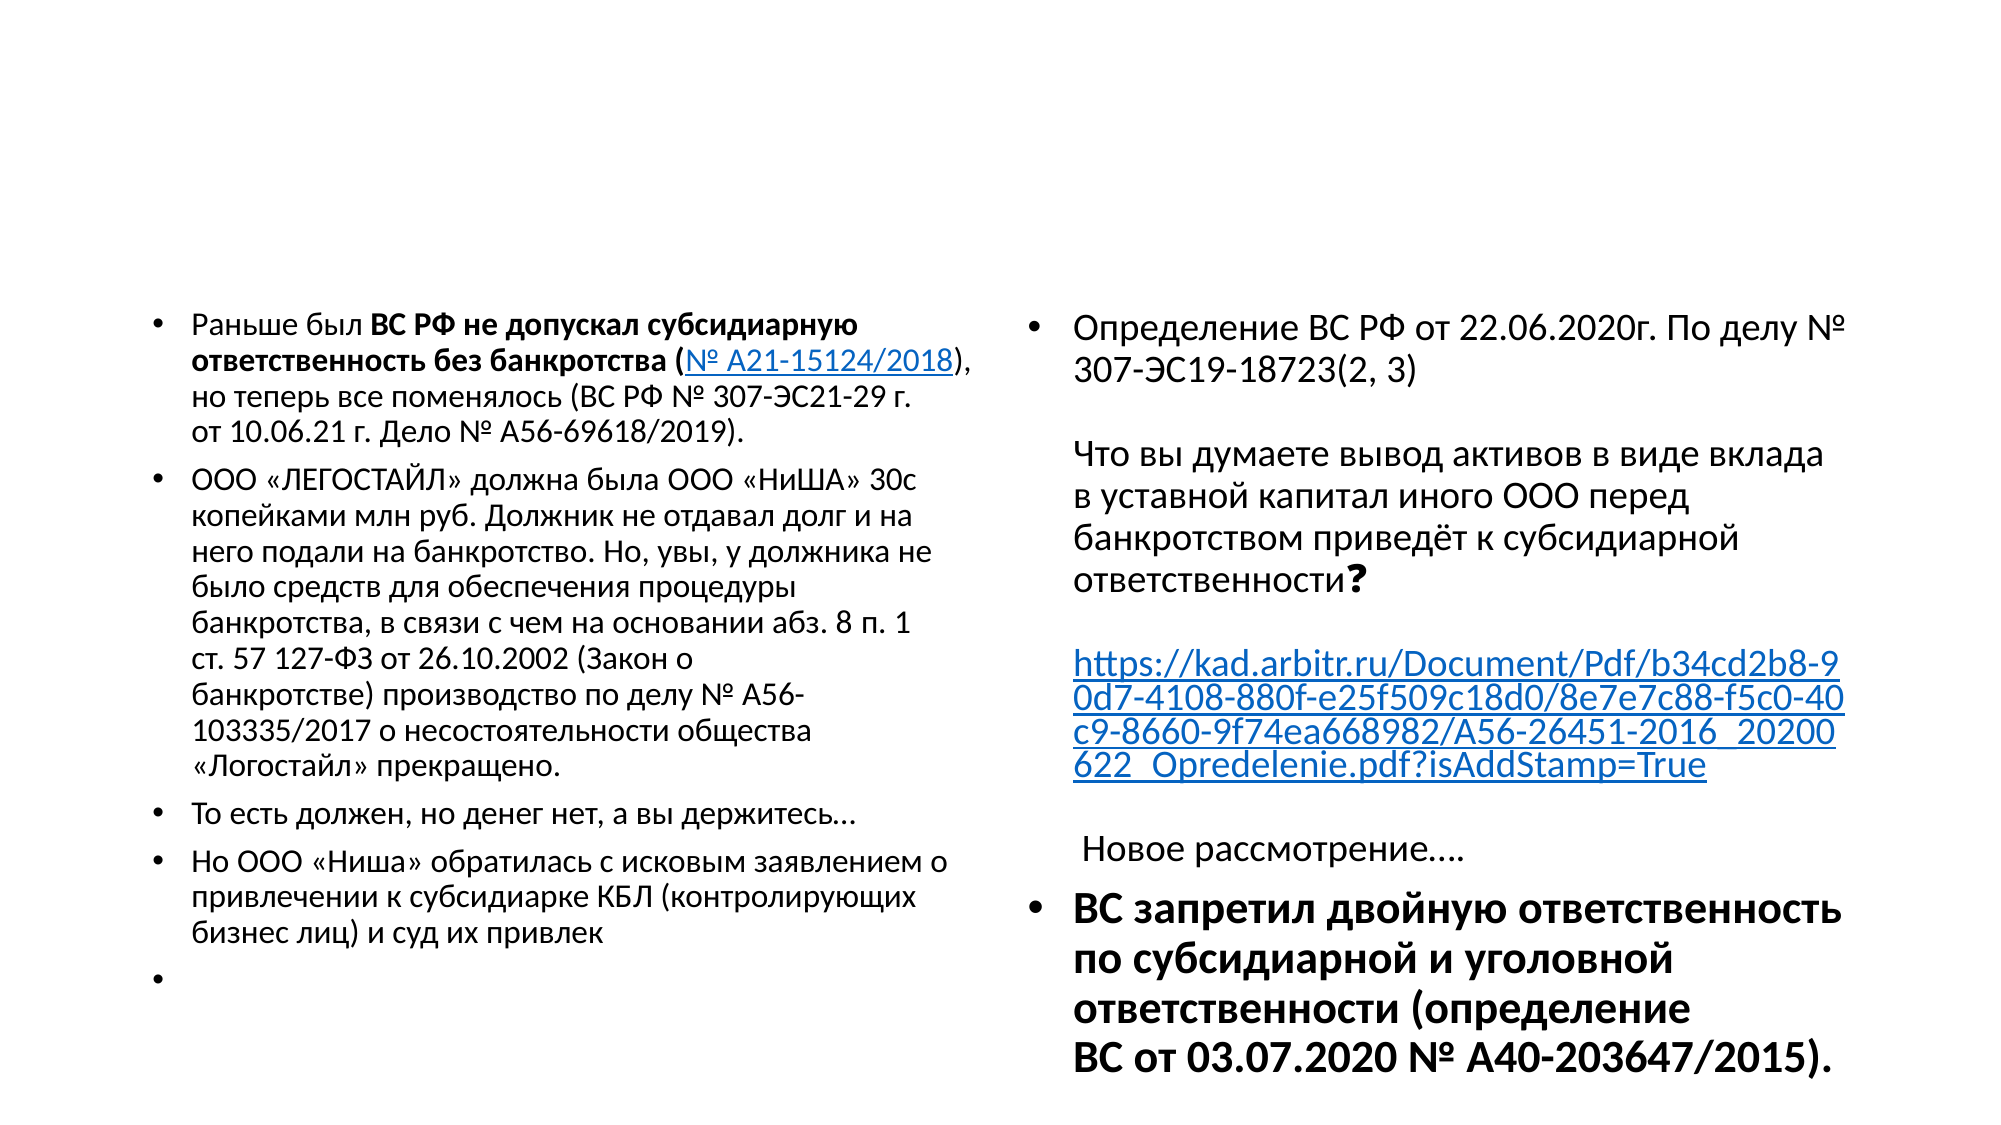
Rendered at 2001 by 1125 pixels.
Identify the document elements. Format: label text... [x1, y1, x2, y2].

list Определение ВС РФ от 22.06.2020г. По делу № 307-ЭС19-18723(2, 3) Что вы думаете вывод активов в виде вклада в уставной капитал иного ООО перед банкротством приведёт к субсидиарной ответственности❓ https://kad.arbitr.ru/Document/Pdf/b34cd2b8-90d7-4108-880f-e25f509c18d0/8e7e7c88-f5c0-40c9-8660-9f74ea668982/A56-26451-2016_20200622_Opredelenie.pdf?isAddStamp=True Новое рассмотрение…. ВС запретил двойную ответственность по субсидиарной и уголовной ответственности (определение ВС от 03.07.2020 № А40-203647/2015). [1012, 299, 1863, 1014]
list Раньше был ВС РФ не допускал субсидиарную ответственность без банкротства (№ А21-15124/2018), но теперь все поменялось (ВС РФ № 307-ЭС21-29 г. от 10.06.21 г. Дело № А56-69618/2019). ООО «ЛЕГОСТАЙЛ» должна была ООО «НиША» 30с копейками млн руб. Должник не отдавал долг и на него подали на банкротство. Но, увы, у должника не было средств для обеспечения процедуры банкротства, в связи с чем на основании абз. 8 п. 1 ст. 57 127-ФЗ от 26.10.2002 (Закон о банкротстве) производство по делу № А56-103335/2017 о несостоятельности общества «Логостайл» прекращено. То есть должен, но денег нет, а вы держитесь… Но ООО «Ниша» обратилась с исковым заявлением о привлечении к субсидиарке КБЛ (контролирующих бизнес лиц) и суд их привлек [137, 299, 988, 1014]
